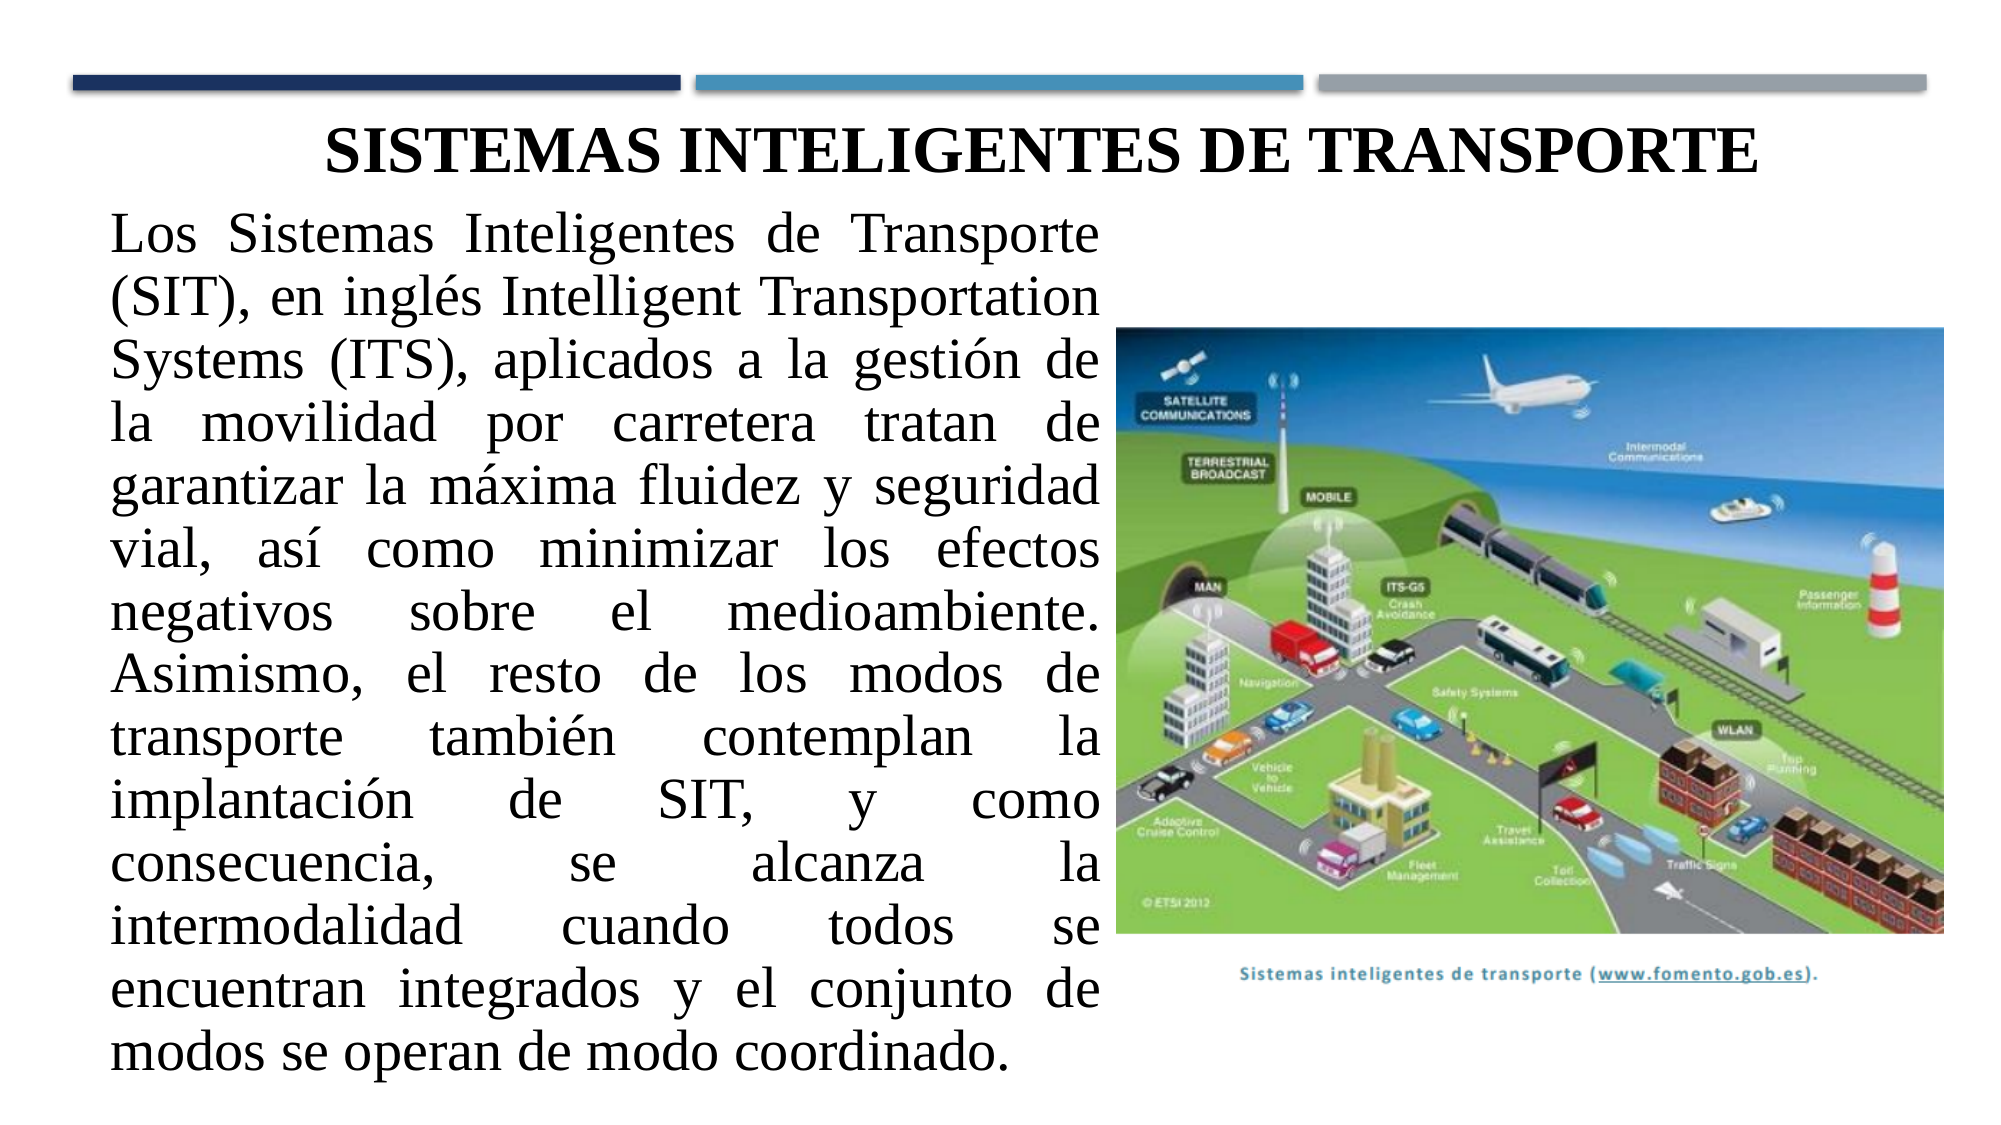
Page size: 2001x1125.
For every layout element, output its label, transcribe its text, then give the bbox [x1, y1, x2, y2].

picture [1115, 325, 1944, 994]
text_box SISTEMAS INTELIGENTES DE TRANSPORTE [310, 98, 1778, 194]
text_box Los Sistemas Inteligentes de Transporte (SIT), en inglés Intelligent Transportation Systems (ITS), aplicados a la gestión de la movilidad por carretera tratan de garantizar la máxima fluidez y seguridad vial, así como minimizar los efectos negativos sobre el medioambiente. Asimismo, el resto de los modos de transporte también contemplan la implantación de SIT, y como consecuencia, se alcanza la intermodalidad cuando todos se encuentran integrados y el conjunto de modos se operan de modo coordinado. [96, 194, 1117, 1091]
